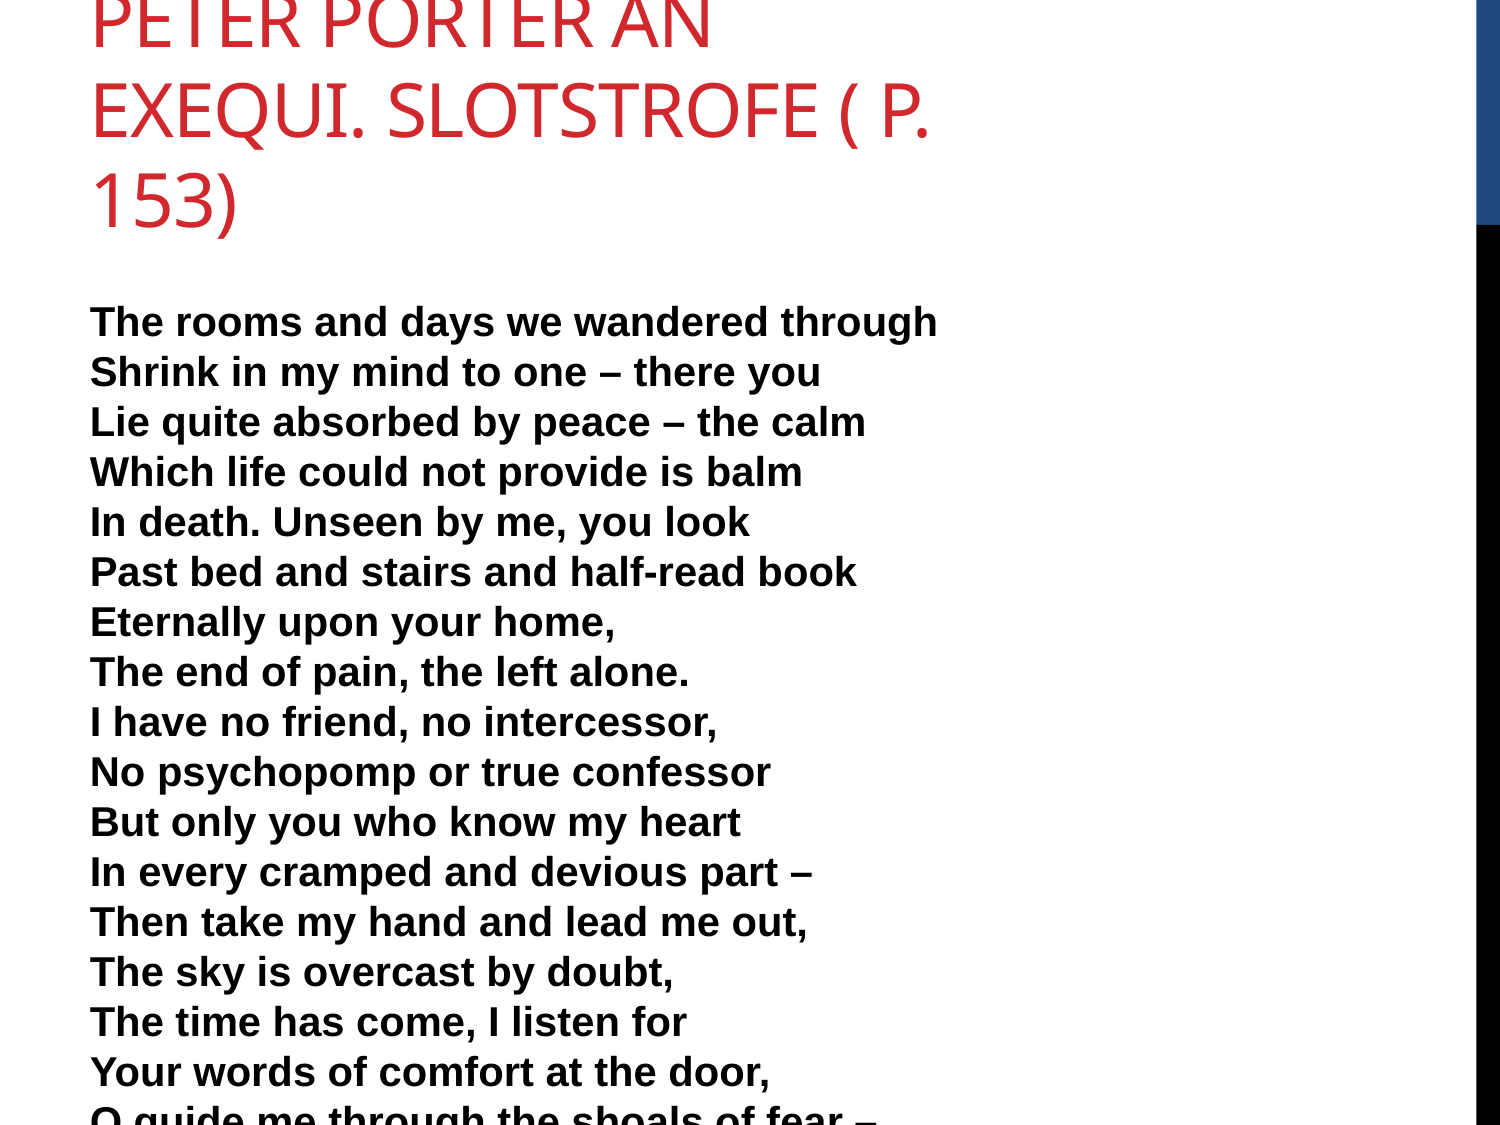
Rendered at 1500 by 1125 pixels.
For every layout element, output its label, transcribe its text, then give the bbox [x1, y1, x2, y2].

text_box Peter Porter An exequi. Slotstrofe ( p. 153) [74, 25, 1025, 250]
text_box The rooms and days we wandered through Shrink in my mind to one – there you Lie quite absorbed by peace – the calm Which life could not provide is balm In death. Unseen by me, you look Past bed and stairs and half-read book Eternally upon your home, The end of pain, the left alone. I have no friend, no intercessor, No psychopomp or true confessor But only you who know my heart In every cramped and devious part – Then take my hand and lead me out, The sky is overcast by doubt, The time has come, I listen for Your words of comfort at the door, O guide me through the shoals of fear – ‘Fürchte dich nicht, ich bin bei dir.’ [74, 287, 1325, 1005]
